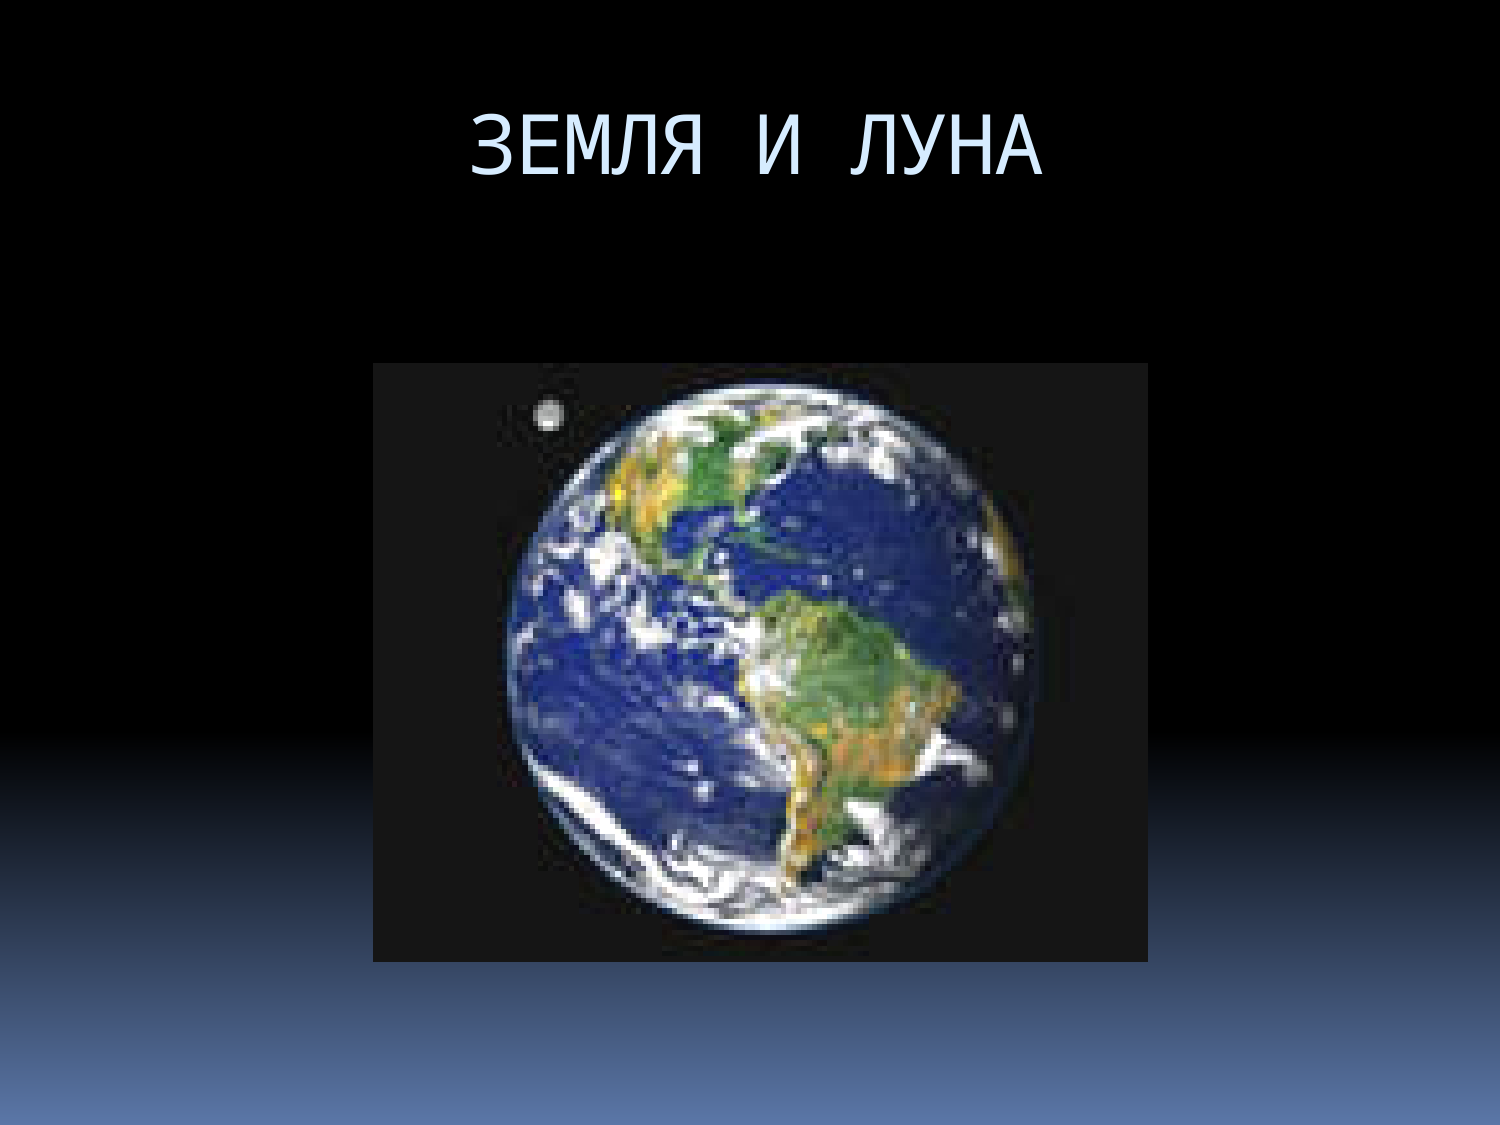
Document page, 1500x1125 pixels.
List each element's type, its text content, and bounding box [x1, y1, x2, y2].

picture [373, 362, 1148, 962]
title ЗЕМЛЯ И ЛУНА [152, 84, 1360, 235]
